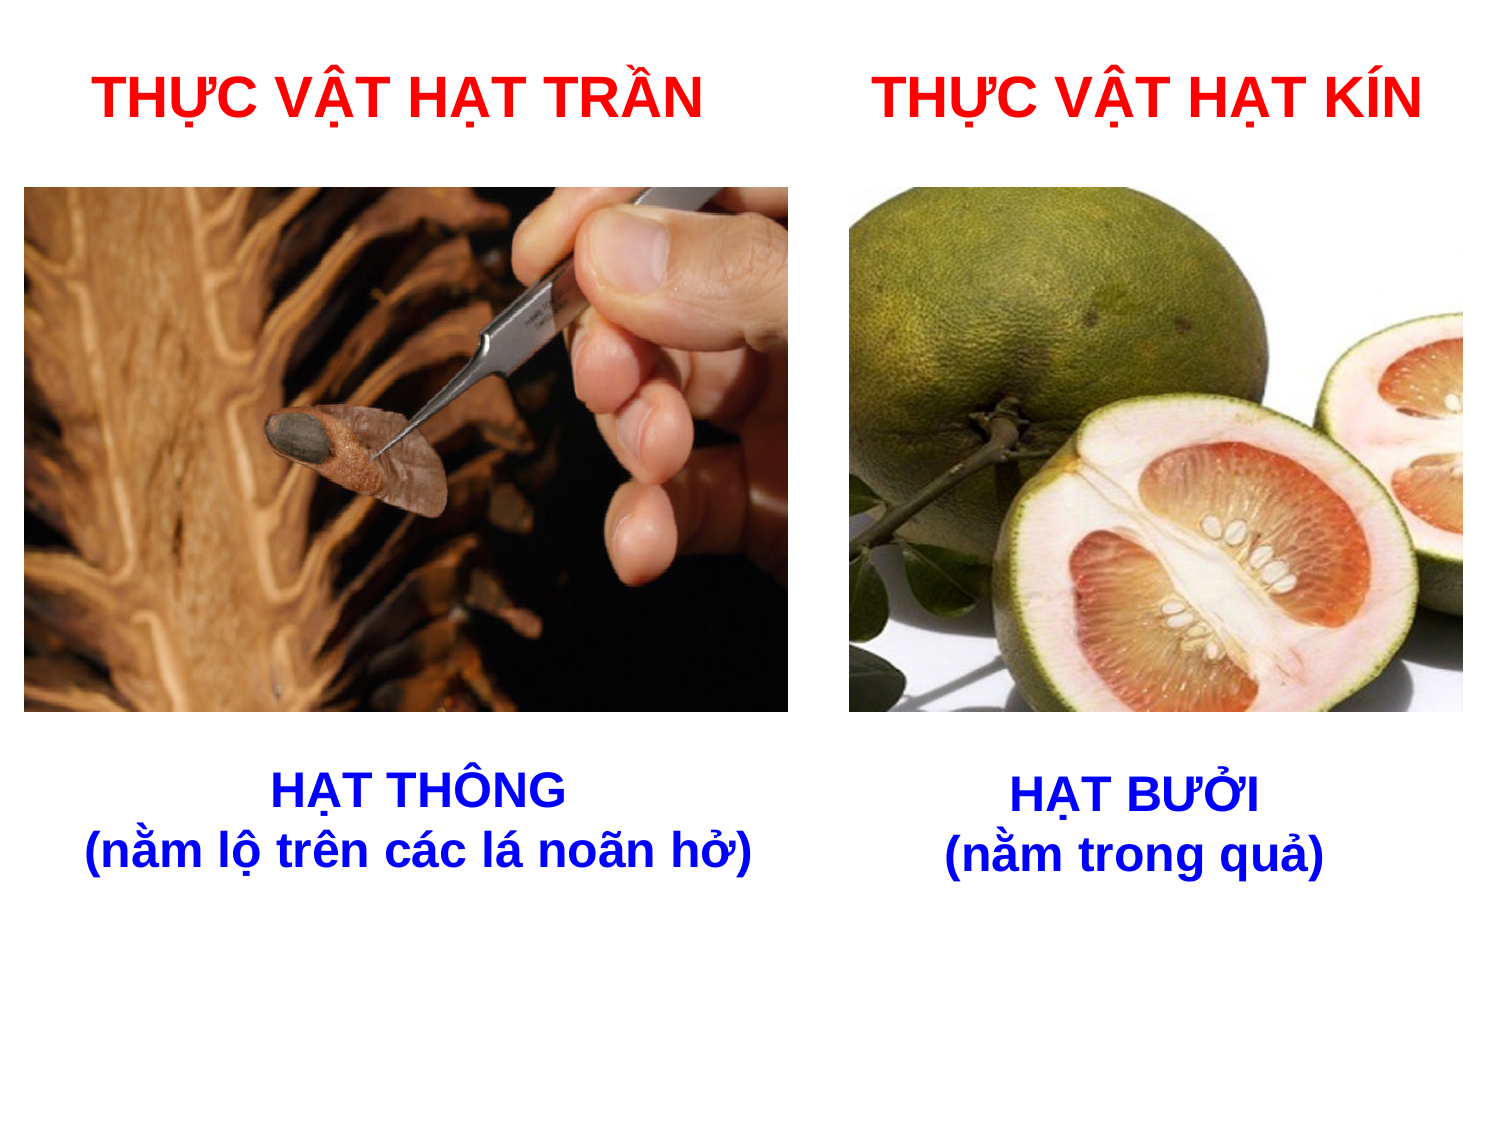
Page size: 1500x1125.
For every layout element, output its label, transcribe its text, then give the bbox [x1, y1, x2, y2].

text_box THỰC VẬT HẠT TRẦN [25, 51, 771, 136]
picture [849, 187, 1463, 712]
text_box HẠT BƯỞI (nằm trong quả) [807, 754, 1463, 889]
picture [24, 187, 788, 712]
text_box THỰC VẬT HẠT KÍN [774, 51, 1500, 136]
text_box HẠT THÔNG (nằm lộ trên các lá noãn hở) [25, 750, 813, 886]
